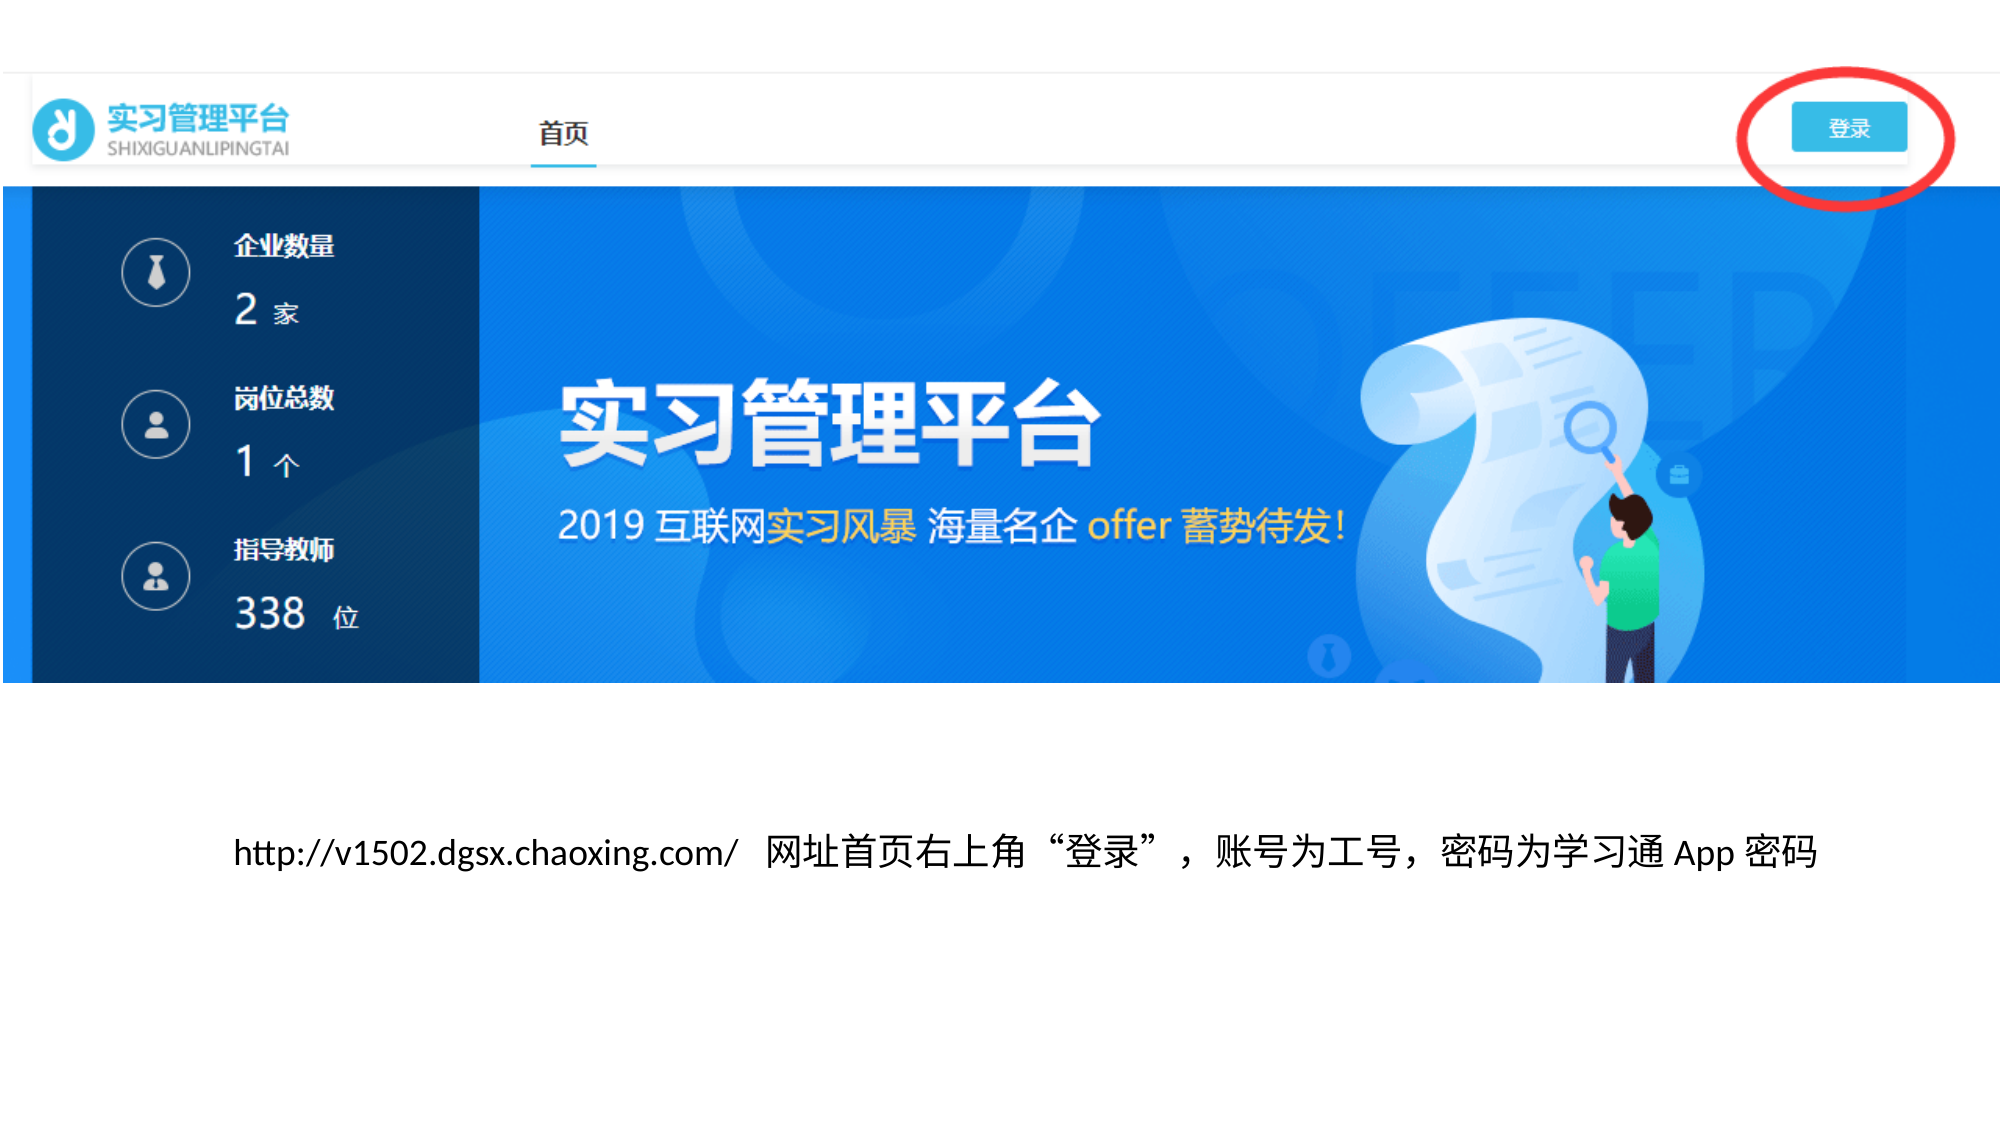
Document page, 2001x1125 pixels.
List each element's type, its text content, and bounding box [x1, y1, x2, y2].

picture [3, 66, 2000, 683]
text_box http://v1502.dgsx.chaoxing.com/ 网址首页右上角“登录”，账号为工号，密码为学习通App密码 [218, 820, 1834, 881]
